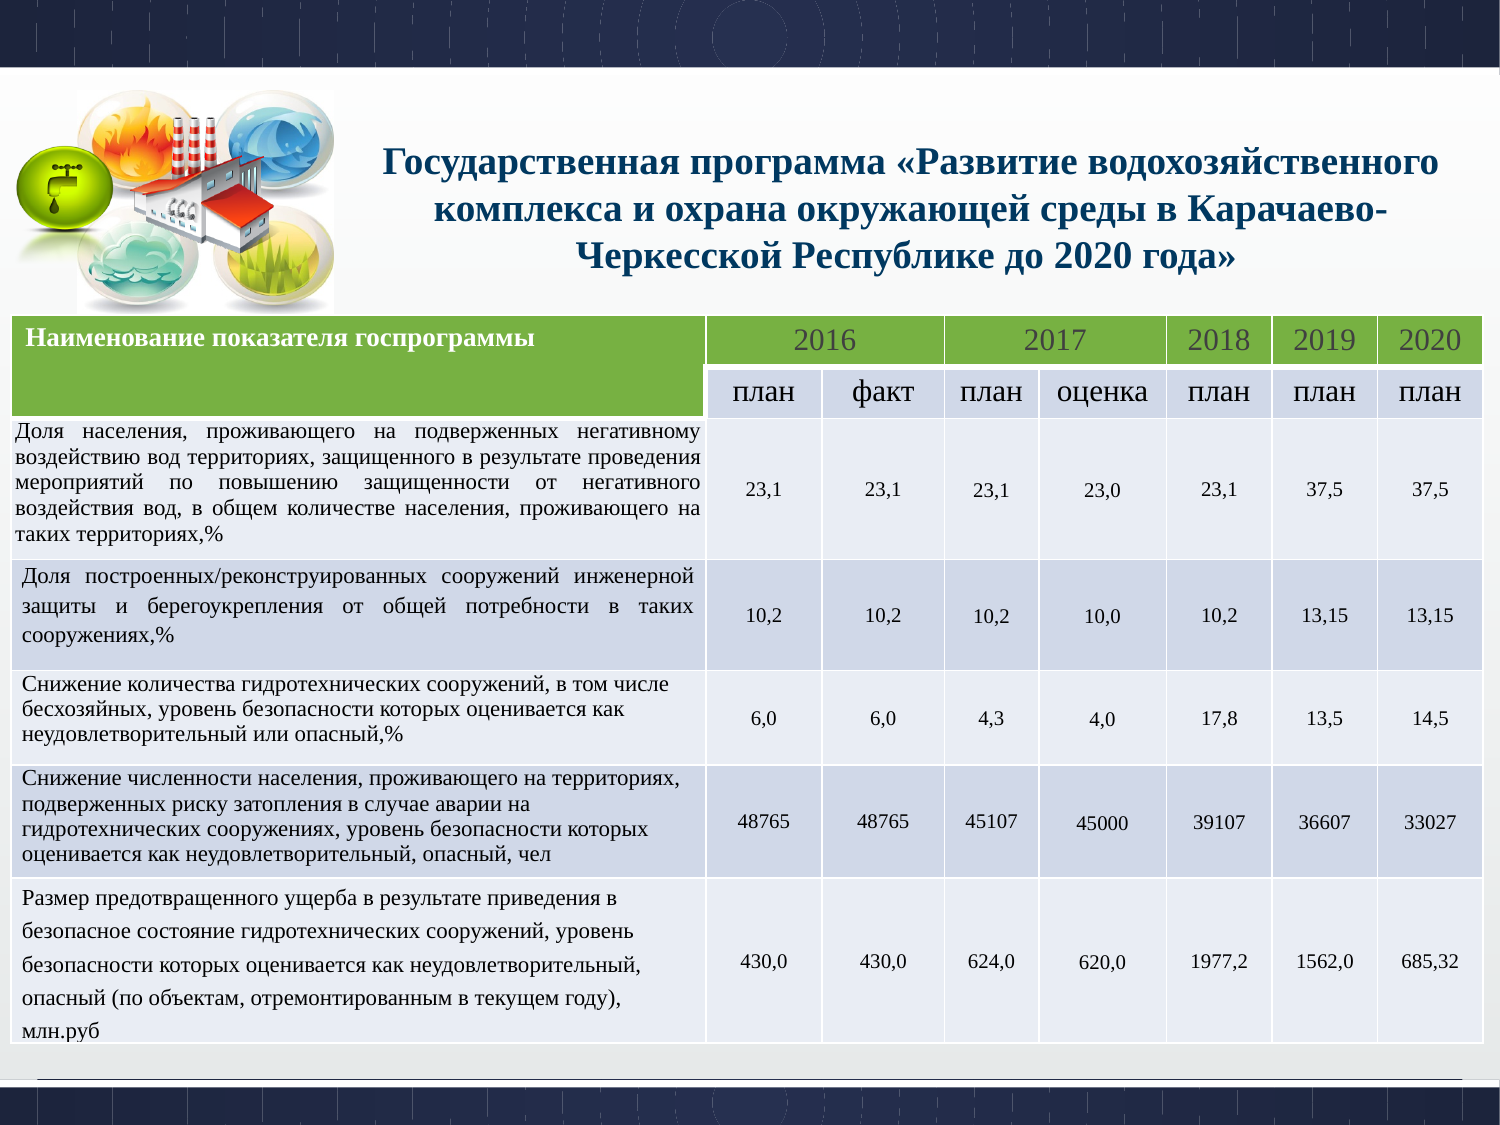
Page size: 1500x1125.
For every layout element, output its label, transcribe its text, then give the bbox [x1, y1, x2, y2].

table_cell 23,1 [707, 419, 821, 559]
table_cell 45107 [945, 766, 1038, 877]
table_cell 6,0 [707, 671, 821, 764]
table_cell 10,2 [823, 560, 944, 670]
table_cell 36607 [1273, 766, 1377, 877]
table_cell Доля построенных/реконструированных сооружений инженерной защиты и берегоукрепления от общей потребности в таких сооружениях,% [12, 560, 705, 670]
table_cell 430,0 [823, 879, 944, 1042]
table_header 2020 [1378, 316, 1482, 364]
table_cell 624,0 [945, 879, 1038, 1042]
table_cell план [945, 370, 1038, 418]
table_cell 23,1 [1167, 419, 1271, 559]
table_cell план [1378, 370, 1482, 418]
table_cell 37,5 [1273, 419, 1377, 559]
table_cell 39107 [1167, 766, 1271, 877]
text_box Государственная программа «Развитие водохозяйственного комплекса и охрана окружающей среды в Карачаево-Черкесской Республике до 2020 года» [334, 127, 1500, 284]
table_cell план [1273, 370, 1377, 418]
table_cell план [1167, 370, 1271, 418]
table_cell 33027 [1378, 766, 1482, 877]
table_cell 430,0 [707, 879, 821, 1042]
table_cell 13,5 [1273, 671, 1377, 764]
table_header 2018 [1167, 316, 1271, 364]
table_header Наименование показателя госпрограммы [12, 316, 705, 416]
table_cell 4,3 [945, 671, 1038, 764]
table_header 2017 [945, 316, 1166, 364]
table_cell 1977,2 [1167, 879, 1271, 1042]
table_cell 4,0 [1040, 671, 1166, 764]
table_cell 14,5 [1378, 671, 1482, 764]
picture [0, 90, 334, 316]
table_cell 620,0 [1040, 879, 1166, 1042]
table_cell 23,1 [823, 419, 944, 559]
table_cell 48765 [823, 766, 944, 877]
table_cell 17,8 [1167, 671, 1271, 764]
table_cell 685,32 [1378, 879, 1482, 1042]
table_header 2016 [707, 316, 944, 364]
table_cell 10,2 [707, 560, 821, 670]
table_header 2019 [1273, 316, 1377, 364]
table_cell 23,1 [945, 419, 1038, 559]
table_cell 10,0 [1040, 560, 1166, 670]
table_cell 6,0 [823, 671, 944, 764]
table_cell оценка [1040, 370, 1166, 418]
table_cell 13,15 [1378, 560, 1482, 670]
table_cell 13,15 [1273, 560, 1377, 670]
table_cell 48765 [707, 766, 821, 877]
table_cell Снижение количества гидротехнических сооружений, в том числе бесхозяйных, уровень безопасности которых оценивается как неудовлетворительный или опасный,% [12, 671, 705, 764]
table_cell Доля населения, проживающего на подверженных негативному воздействию вод территориях, защищенного в результате проведения мероприятий по повышению защищенности от негативного воздействия вод, в общем количестве населения, проживающего на таких территориях,% [12, 421, 705, 559]
table_cell Снижение численности населения, проживающего на территориях, подверженных риску затопления в случае аварии на гидротехнических сооружениях, уровень безопасности которых оценивается как неудовлетворительный, опасный, чел [12, 766, 705, 877]
table_cell 23,0 [1040, 419, 1166, 559]
table_cell 10,2 [1167, 560, 1271, 670]
table_cell 1562,0 [1273, 879, 1377, 1042]
table_cell 10,2 [945, 560, 1038, 670]
table_cell факт [823, 370, 944, 418]
table_cell Размер предотвращенного ущерба в результате приведения в безопасное состояние гидротехнических сооружений, уровень безопасности которых оценивается как неудовлетворительный, опасный (по объектам, отремонтированным в текущем году), млн.руб [12, 879, 705, 1042]
table_cell 37,5 [1378, 419, 1482, 559]
table_cell план [708, 370, 821, 418]
table_cell 45000 [1040, 766, 1166, 877]
